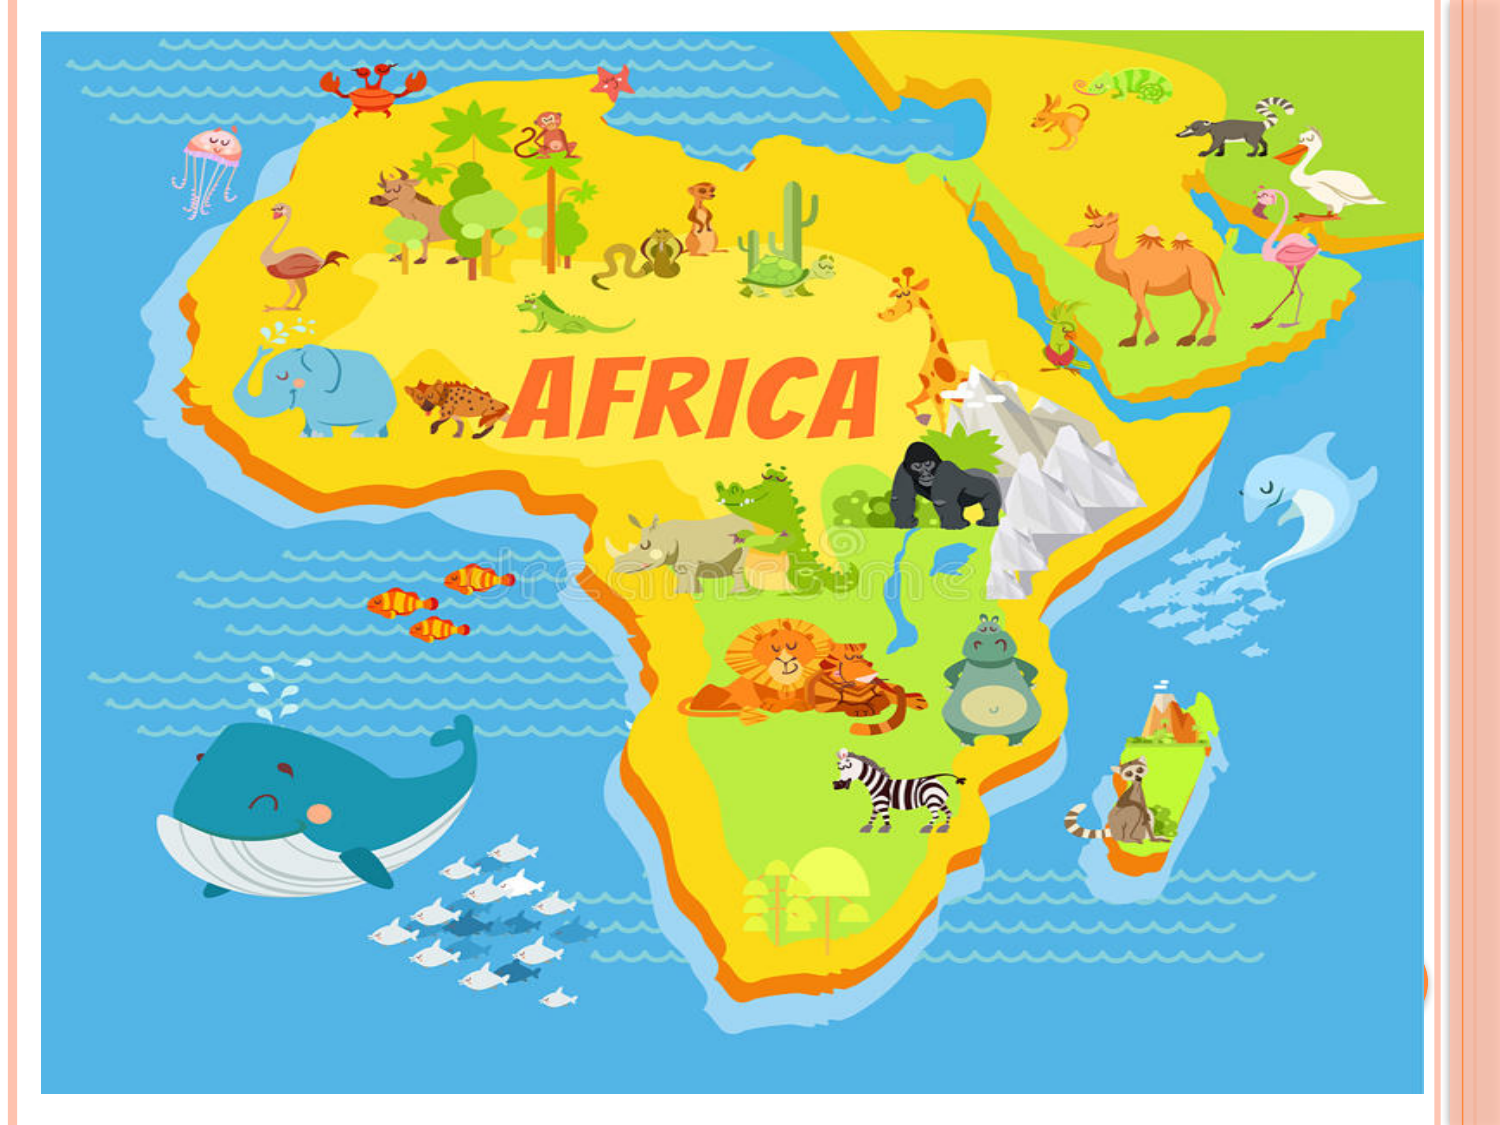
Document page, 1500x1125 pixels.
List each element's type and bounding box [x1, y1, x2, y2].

picture [40, 30, 1424, 1095]
